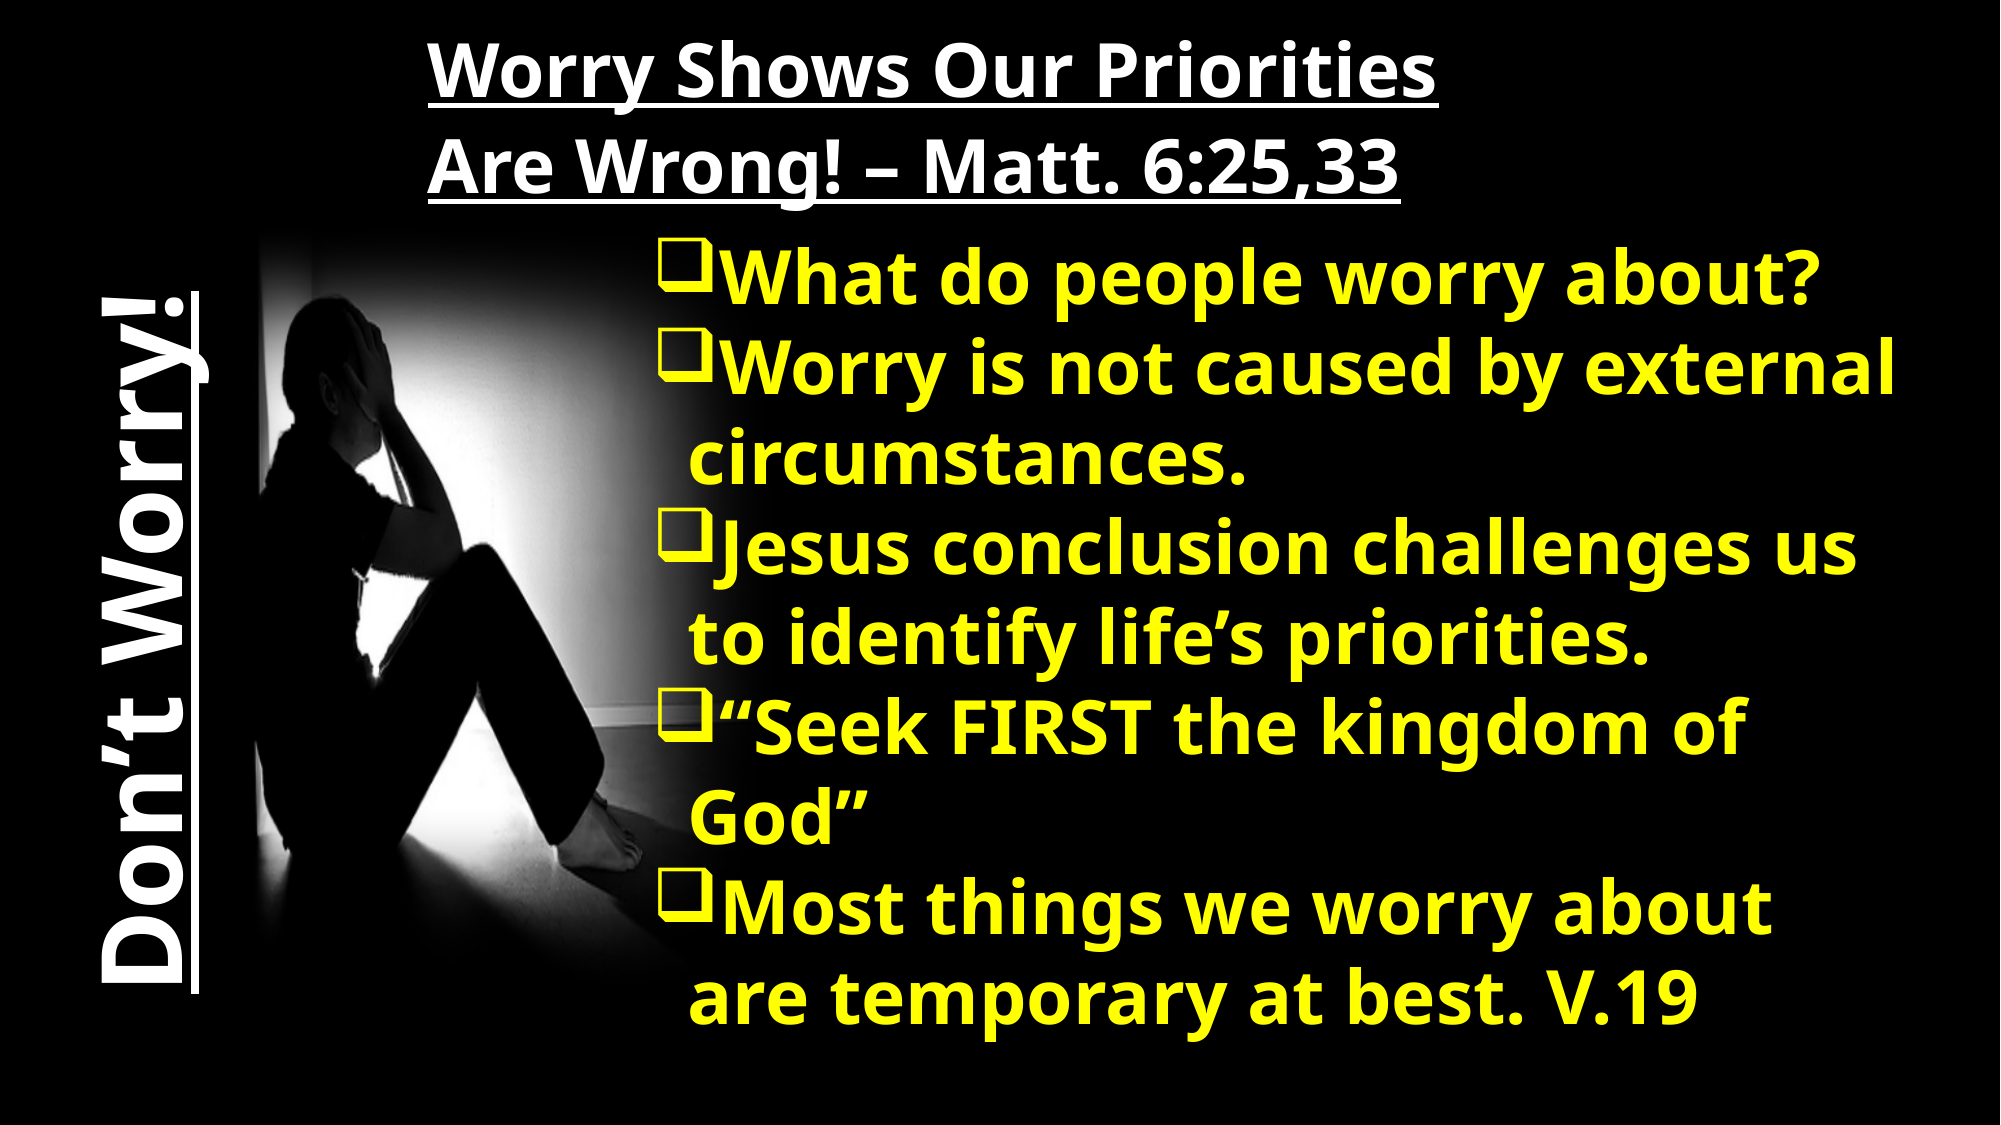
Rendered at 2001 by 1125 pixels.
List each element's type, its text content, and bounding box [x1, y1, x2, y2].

text_box What do people worry about? Worry is not caused by external circumstances. Jesus conclusion challenges us to identify life’s priorities. “Seek FIRST the kingdom of God” Most things we worry about are temporary at best. V.19 [637, 221, 1925, 1047]
picture [112, 217, 790, 1006]
list Worry Shows Our Priorities Are Wrong! – Matt. 6:25,33 [412, 24, 1638, 219]
title Don’t Worry! [49, 133, 226, 1009]
